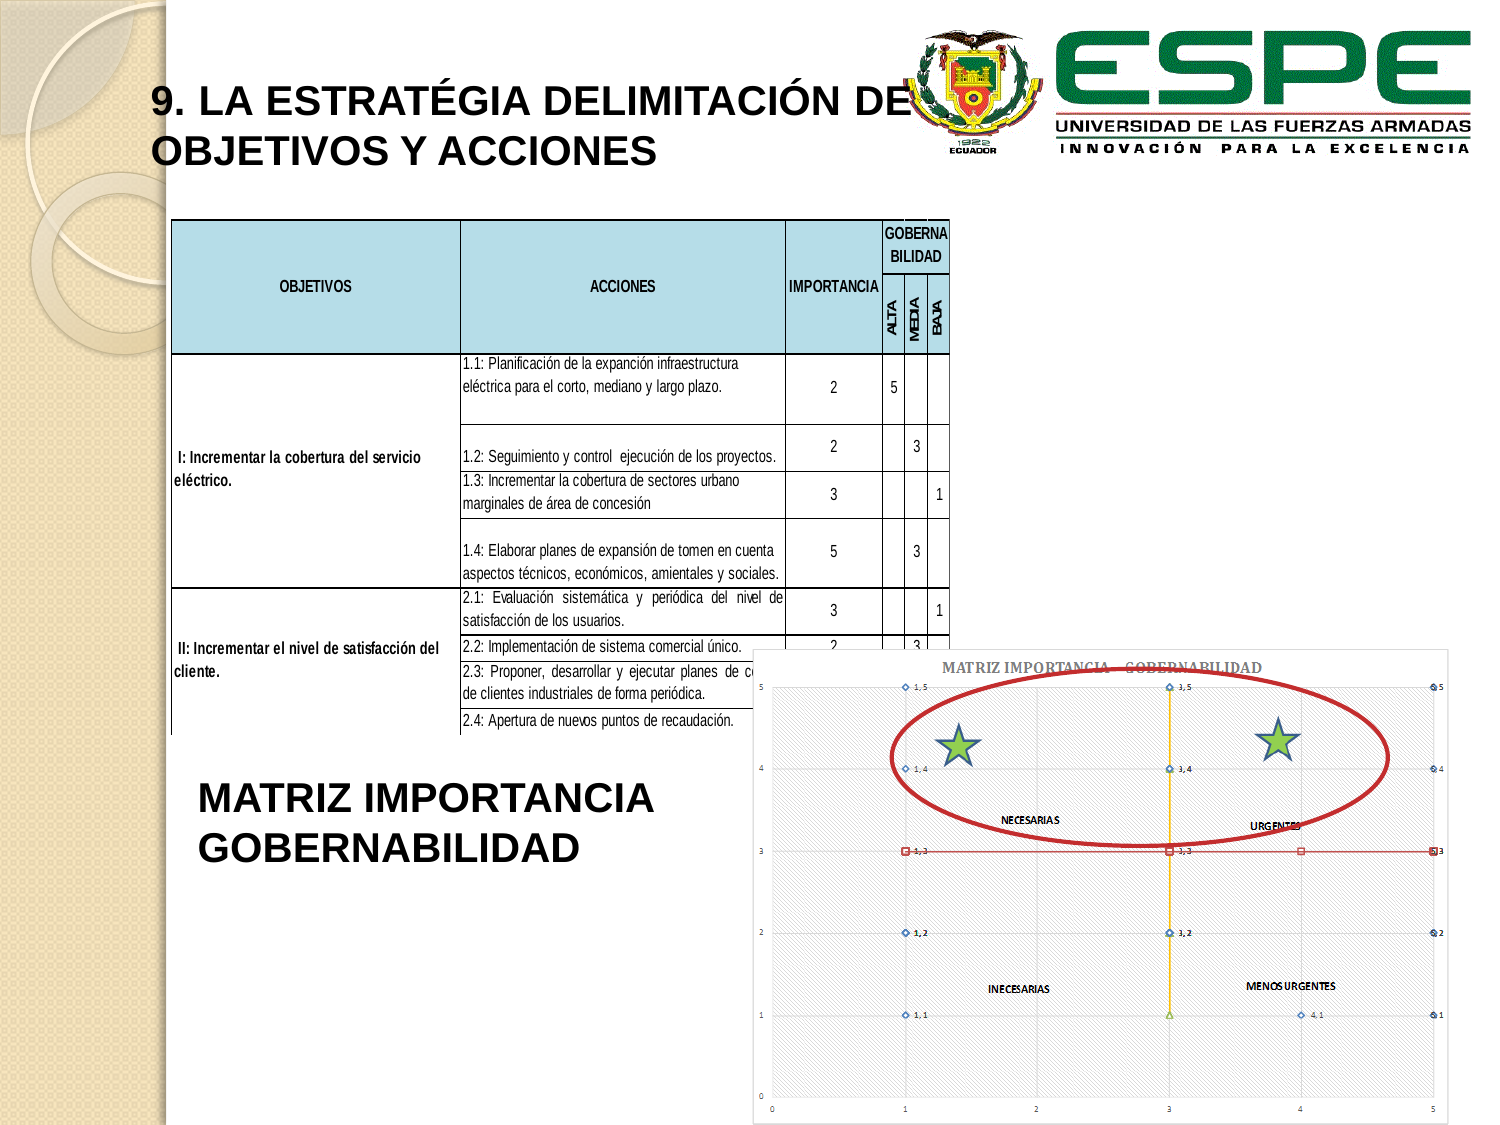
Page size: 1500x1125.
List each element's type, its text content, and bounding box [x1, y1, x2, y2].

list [170, 219, 951, 737]
text_box 9. LA ESTRATÉGIA DELIMITACIÓN DE OBJETIVOS Y ACCIONES [135, 66, 928, 227]
text_box MATRIZ IMPORTANCIA GOBERNABILIDAD [183, 763, 742, 878]
picture [749, 645, 1449, 1125]
picture [903, 30, 1471, 162]
